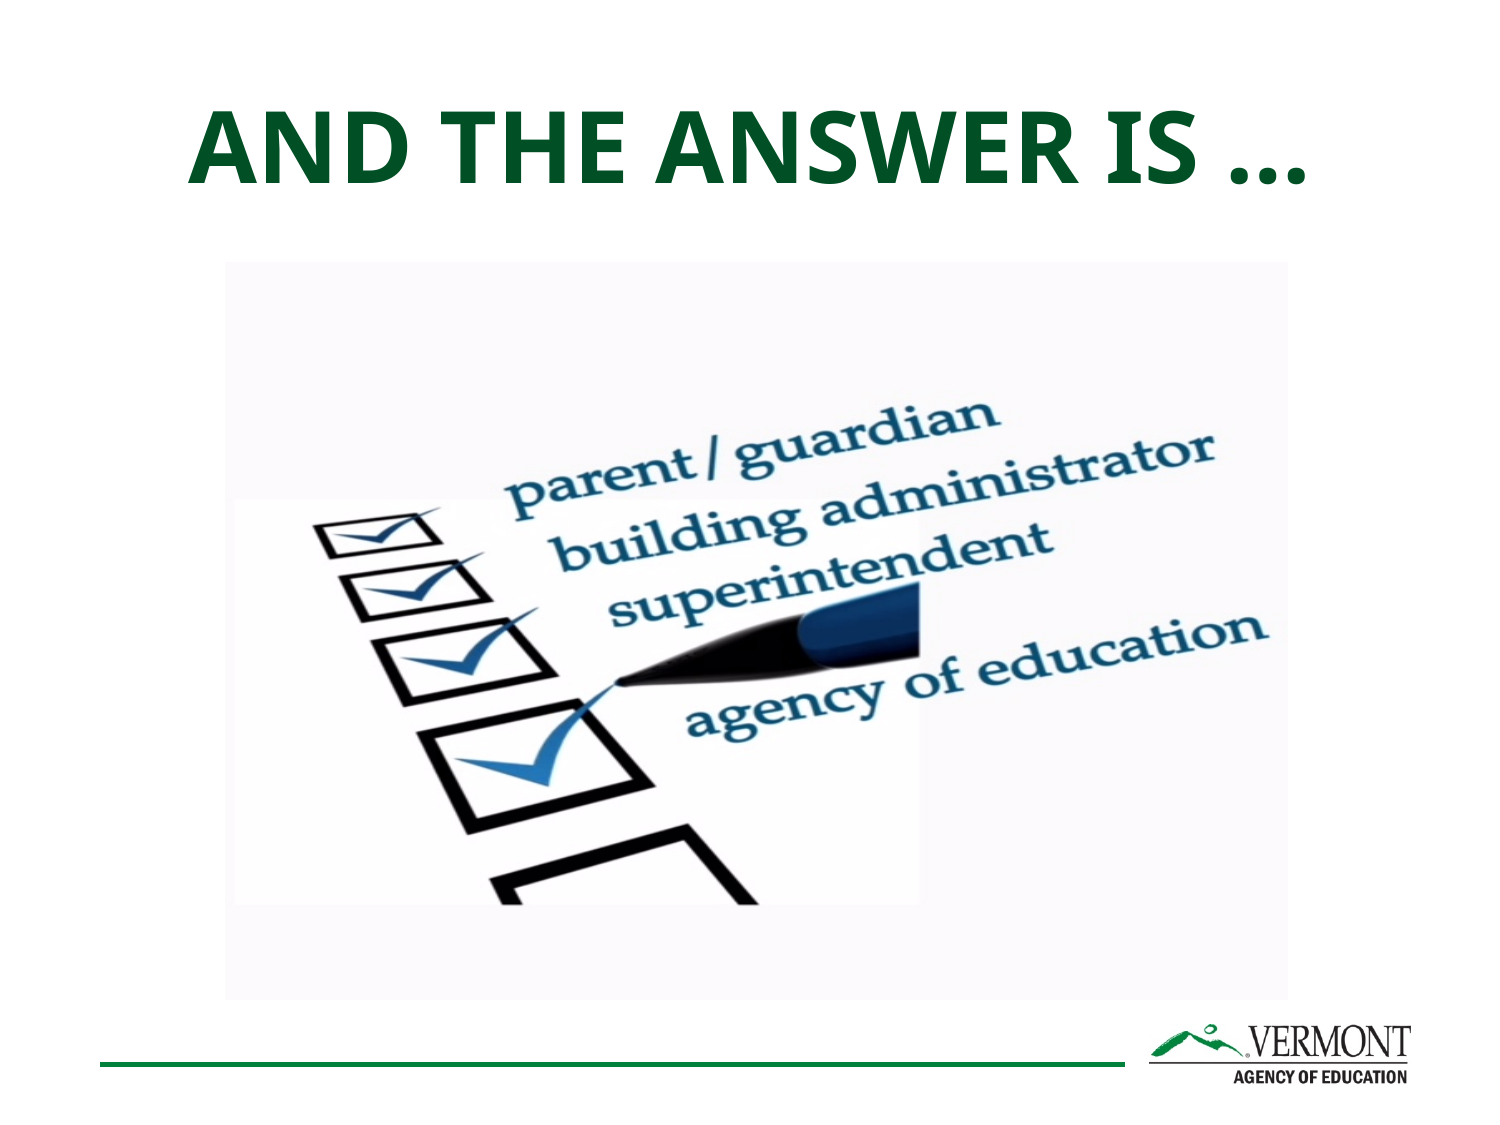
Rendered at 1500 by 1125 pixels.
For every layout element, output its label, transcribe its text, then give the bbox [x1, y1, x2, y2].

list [224, 262, 1288, 1001]
picture [1149, 1024, 1411, 1101]
title AND THE ANSWER IS … [75, 50, 1425, 238]
